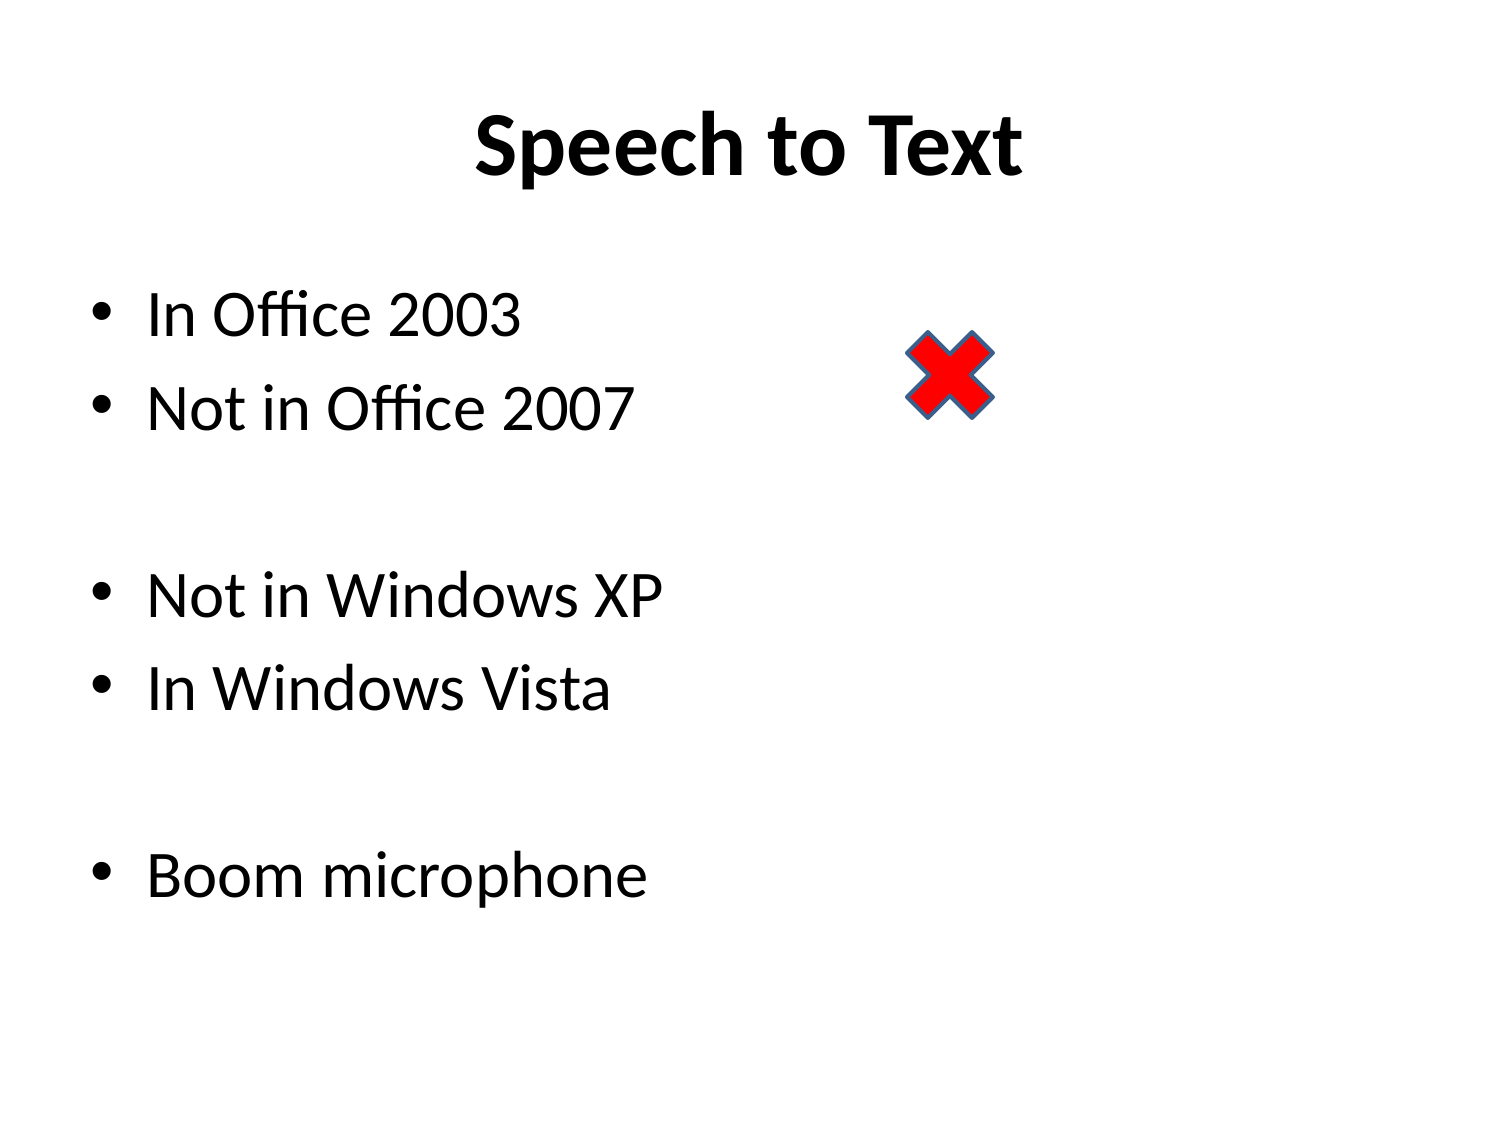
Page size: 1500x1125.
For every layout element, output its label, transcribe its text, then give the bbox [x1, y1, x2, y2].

title Speech to Text [75, 45, 1425, 233]
text_box [904, 330, 995, 420]
list In Office 2003 Not in Office 2007 Not in Windows XP In Windows Vista Boom microphone [75, 262, 1425, 1005]
